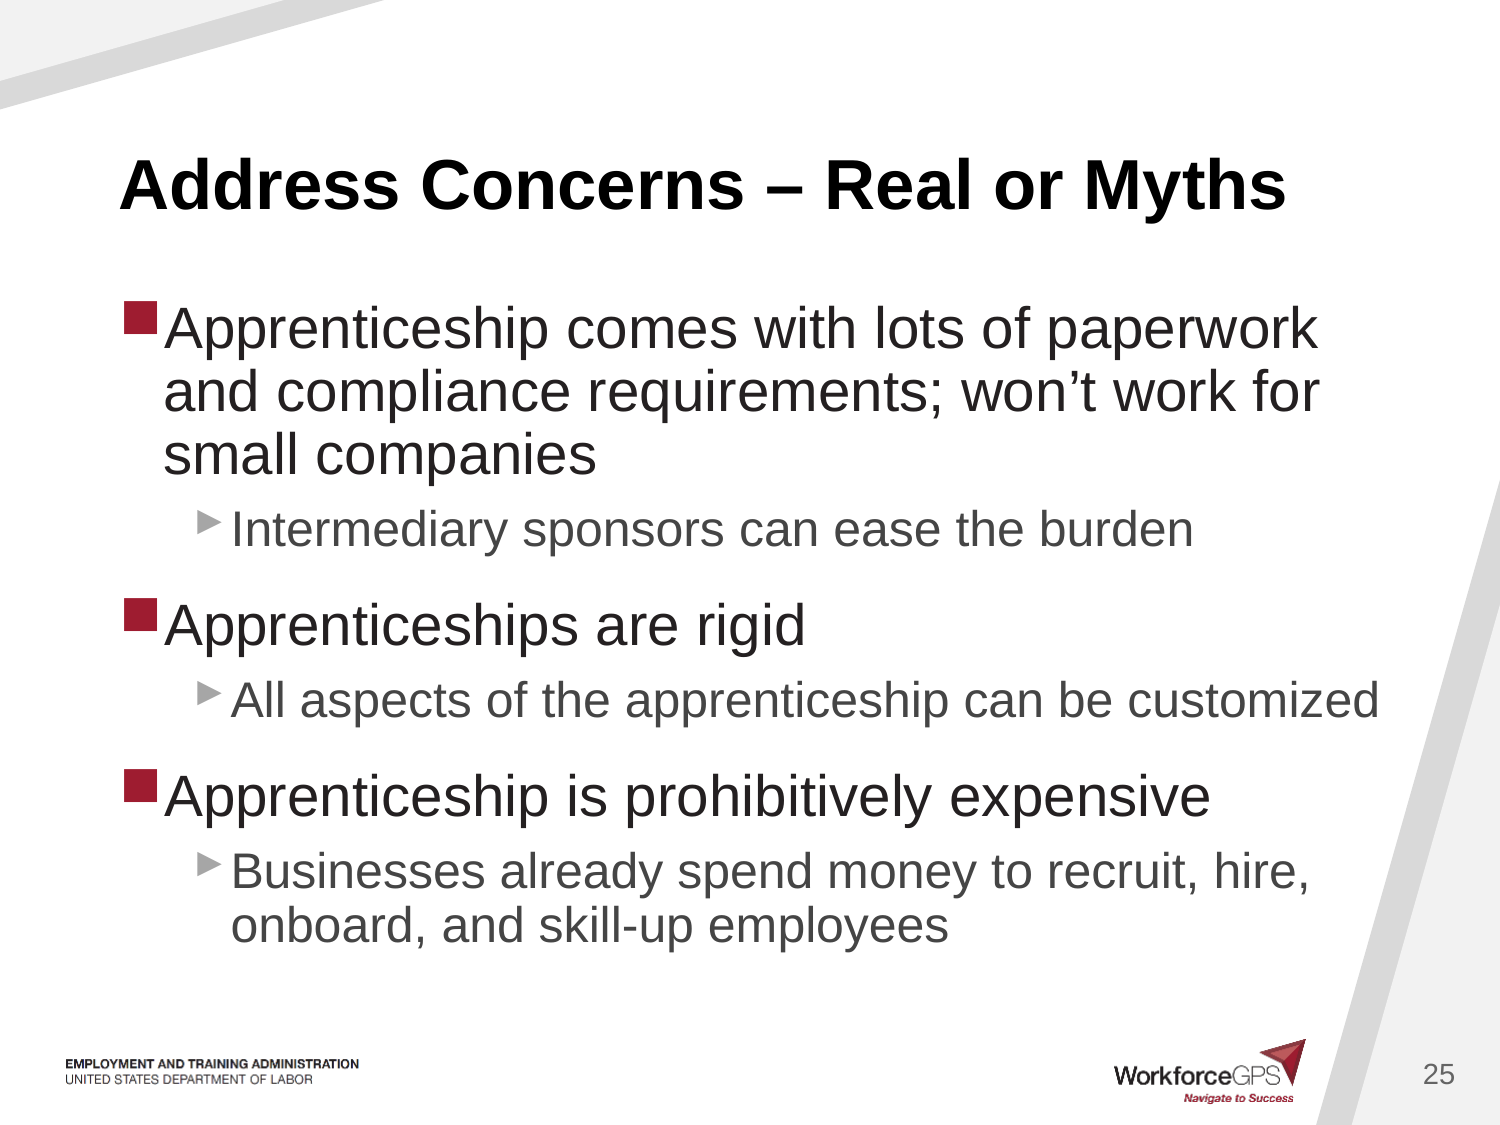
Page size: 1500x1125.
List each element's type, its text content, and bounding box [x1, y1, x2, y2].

picture [59, 1053, 370, 1092]
title Address Concerns – Real or Myths [103, 59, 1409, 233]
slide_number 25 [1260, 1042, 1471, 1103]
picture [1112, 1038, 1308, 1105]
list Apprenticeship comes with lots of paperwork and compliance requirements; won’t work for small companies Intermediary sponsors can ease the burden Apprenticeships are rigid All aspects of the apprenticeship can be customized Apprenticeship is prohibitively expensive Businesses already spend money to recruit, hire, onboard, and skill-up employees [103, 290, 1409, 1014]
